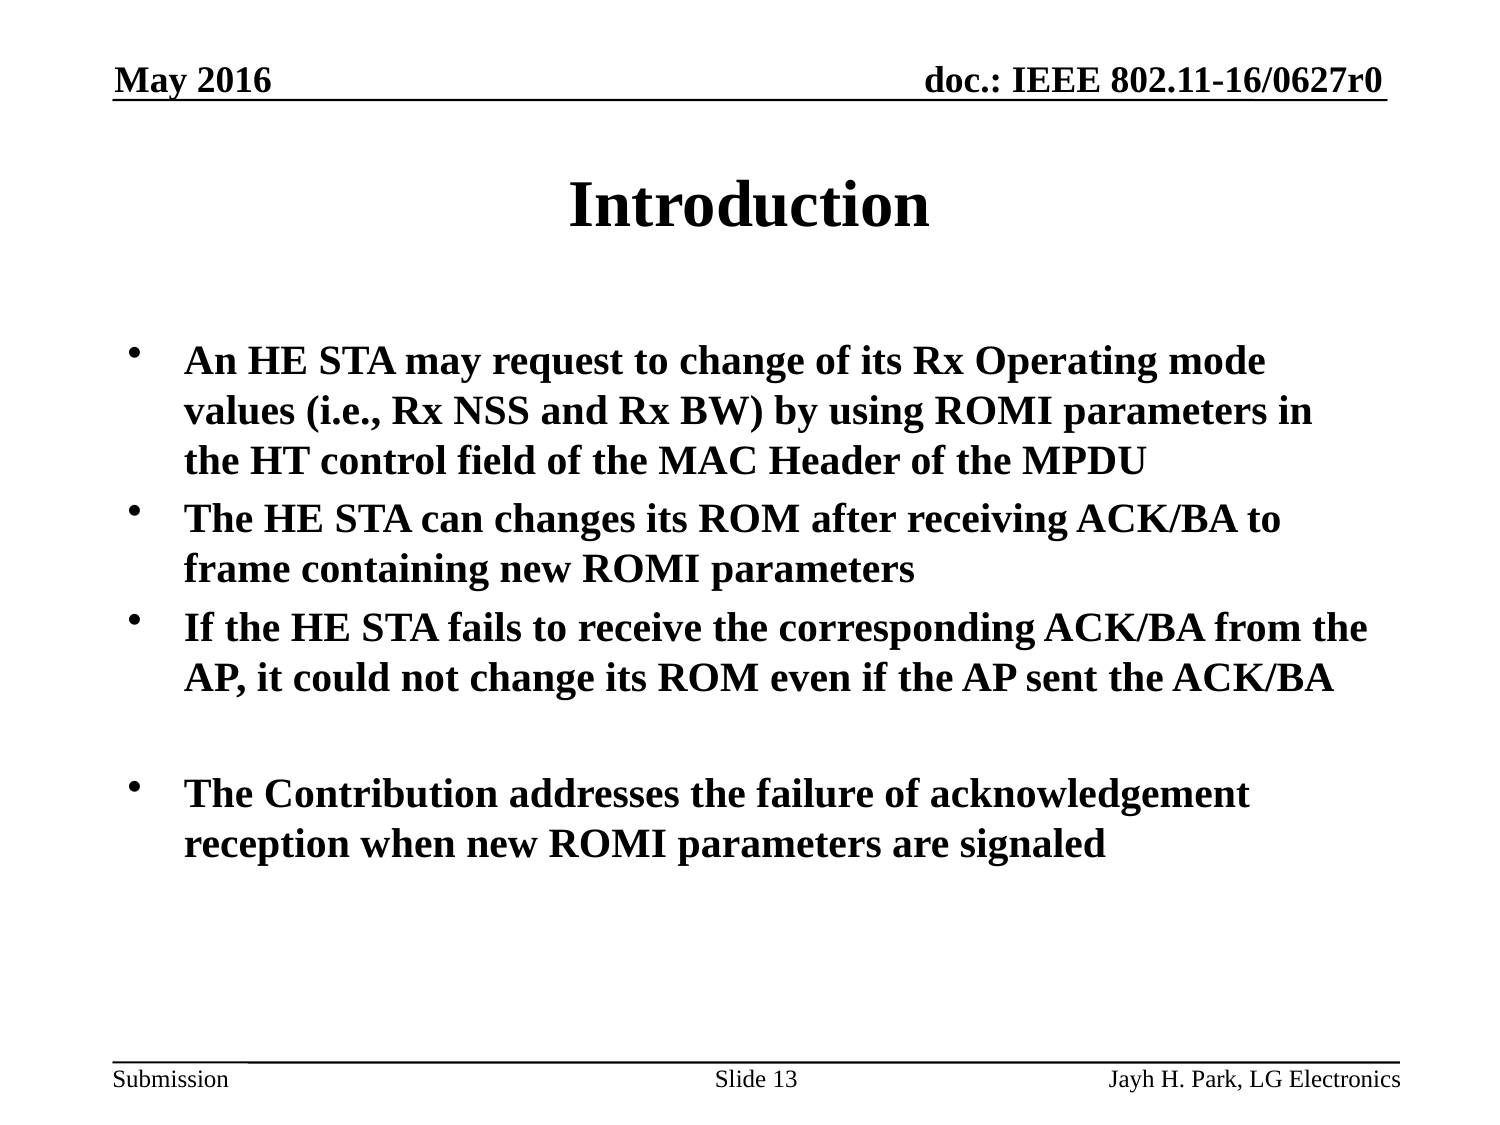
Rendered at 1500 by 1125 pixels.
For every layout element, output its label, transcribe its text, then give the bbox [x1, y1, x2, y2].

slide_number Slide 13 [712, 1061, 800, 1093]
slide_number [114, 54, 274, 101]
footer Jayh H. Park, LG Electronics [1104, 1061, 1402, 1093]
list An HE STA may request to change of its Rx Operating mode values (i.e., Rx NSS and Rx BW) by using ROMI parameters in the HT control field of the MAC Header of the MPDU The HE STA can changes its ROM after receiving ACK/BA to frame containing new ROMI parameters If the HE STA fails to receive the corresponding ACK/BA from the AP, it could not change its ROM even if the AP sent the ACK/BA The Contribution addresses the failure of acknowledgement reception when new ROMI parameters are signaled [112, 324, 1388, 1001]
title Introduction [112, 112, 1388, 288]
